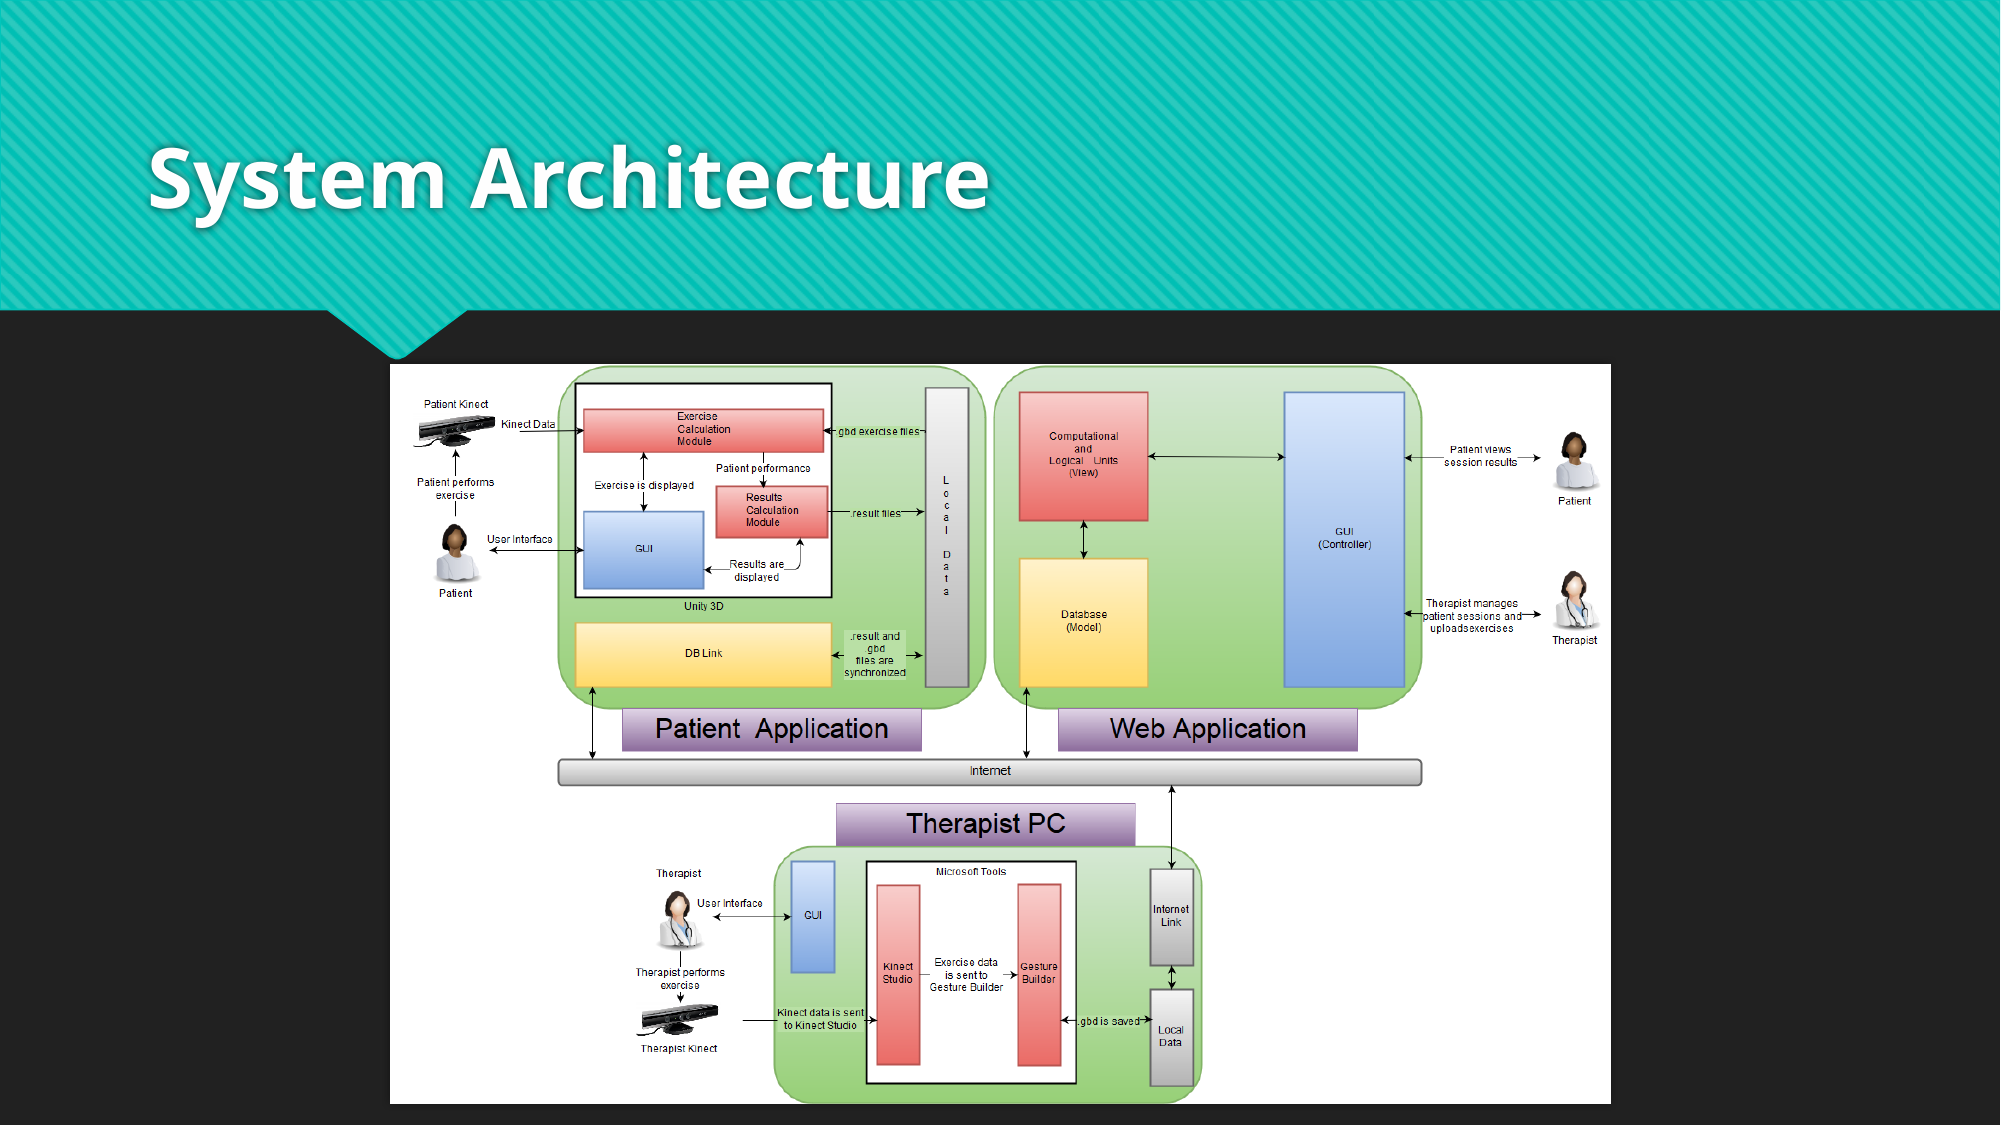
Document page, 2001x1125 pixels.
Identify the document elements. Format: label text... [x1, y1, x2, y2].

title System Architecture [132, 73, 1868, 233]
picture [390, 364, 1611, 1105]
